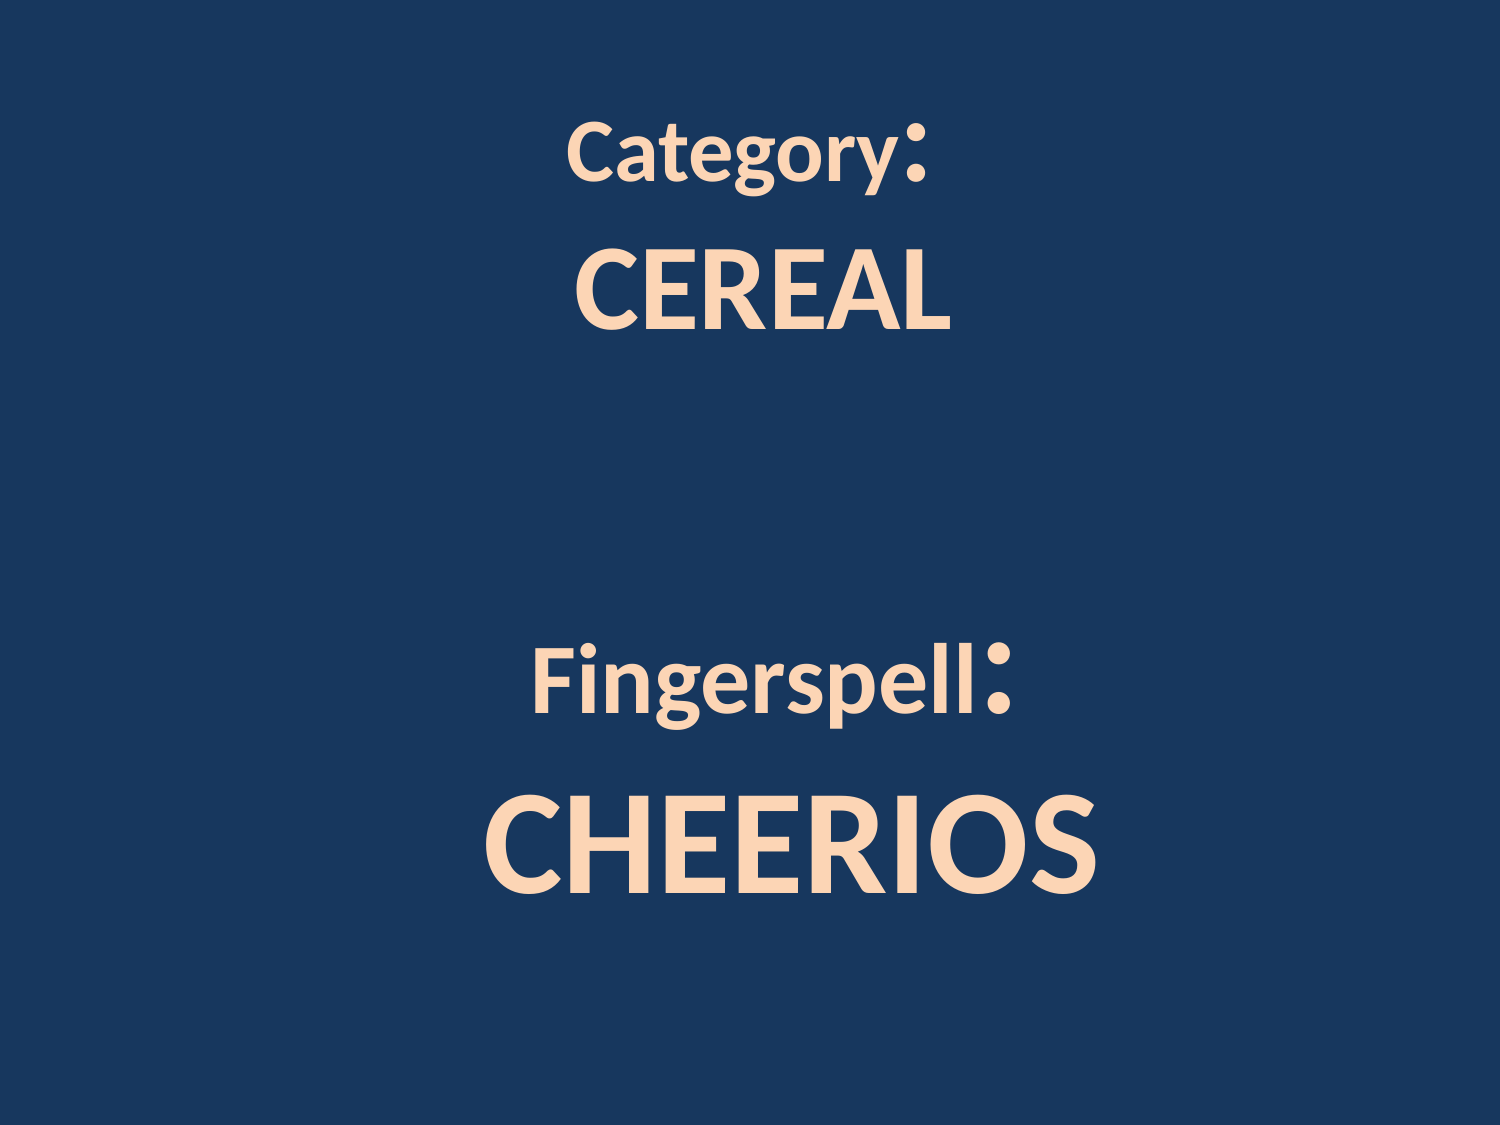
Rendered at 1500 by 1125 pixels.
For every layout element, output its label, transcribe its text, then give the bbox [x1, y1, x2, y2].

text_box Fingerspell: CHEERIOS [137, 399, 1413, 1088]
title Category: CEREAL [112, 50, 1388, 363]
